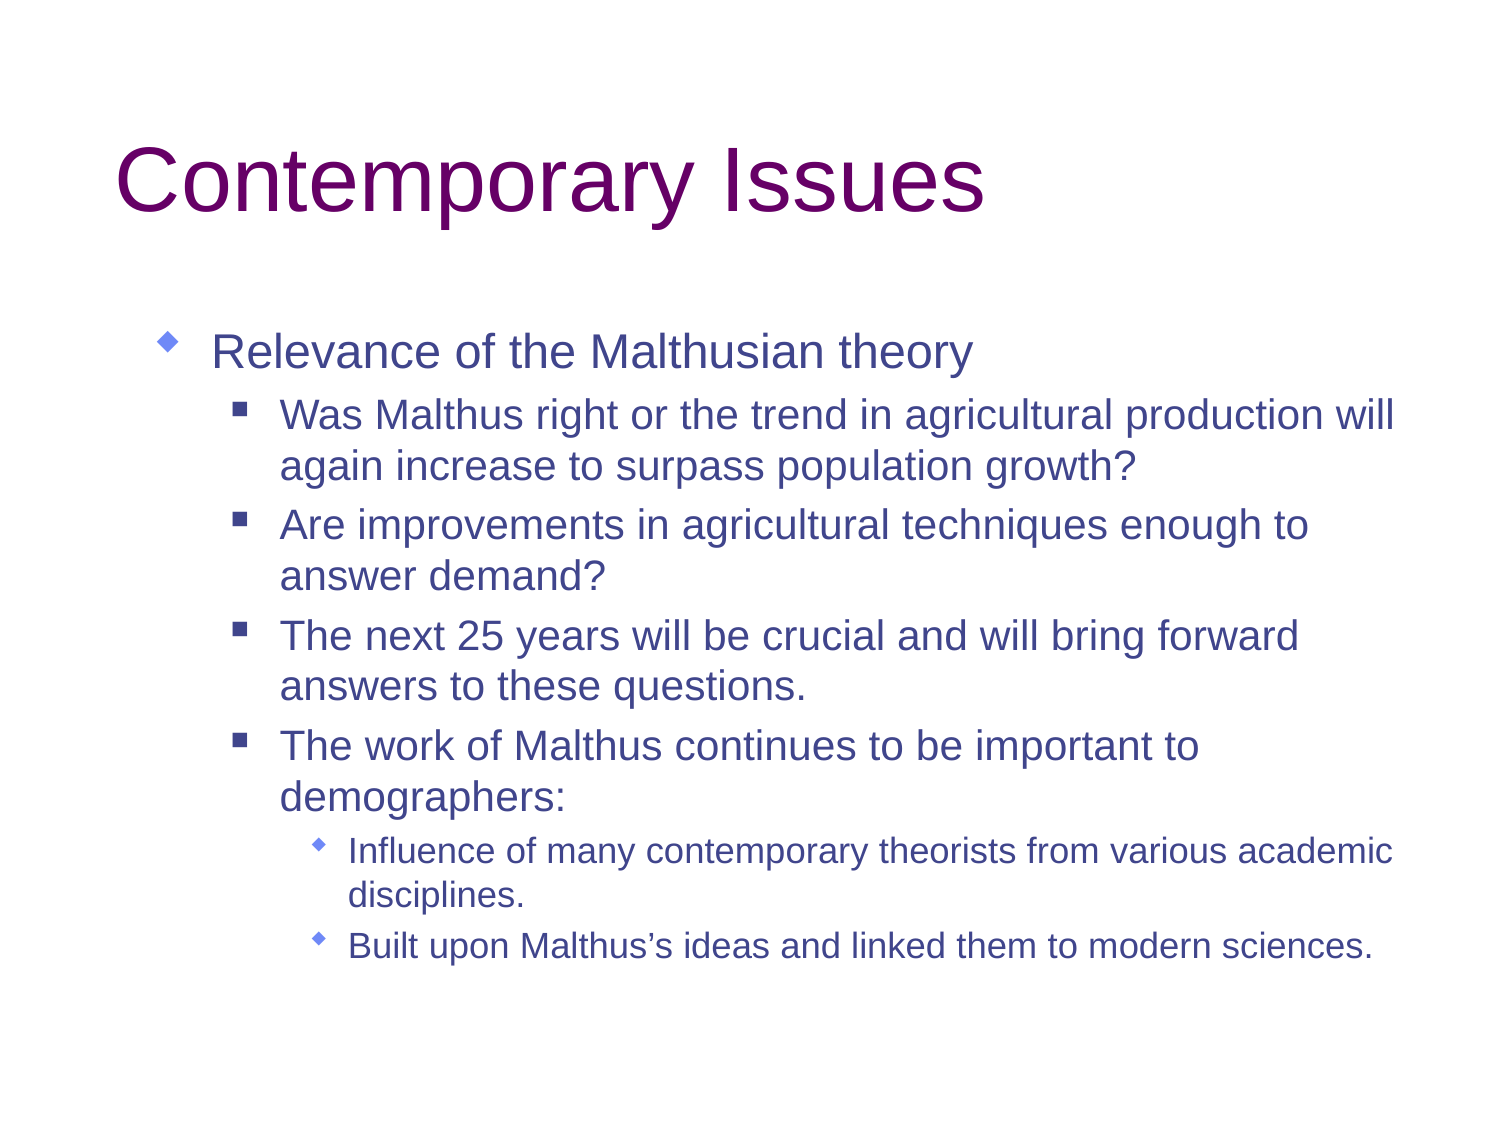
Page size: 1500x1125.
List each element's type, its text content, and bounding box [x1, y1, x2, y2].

list Relevance of the Malthusian theory Was Malthus right or the trend in agricultural production will again increase to surpass population growth? Are improvements in agricultural techniques enough to answer demand? The next 25 years will be crucial and will bring forward answers to these questions. The work of Malthus continues to be important to demographers: Influence of many contemporary theorists from various academic disciplines. Built upon Malthus’s ideas and linked them to modern sciences. [137, 312, 1413, 988]
title Contemporary Issues [99, 49, 1376, 238]
